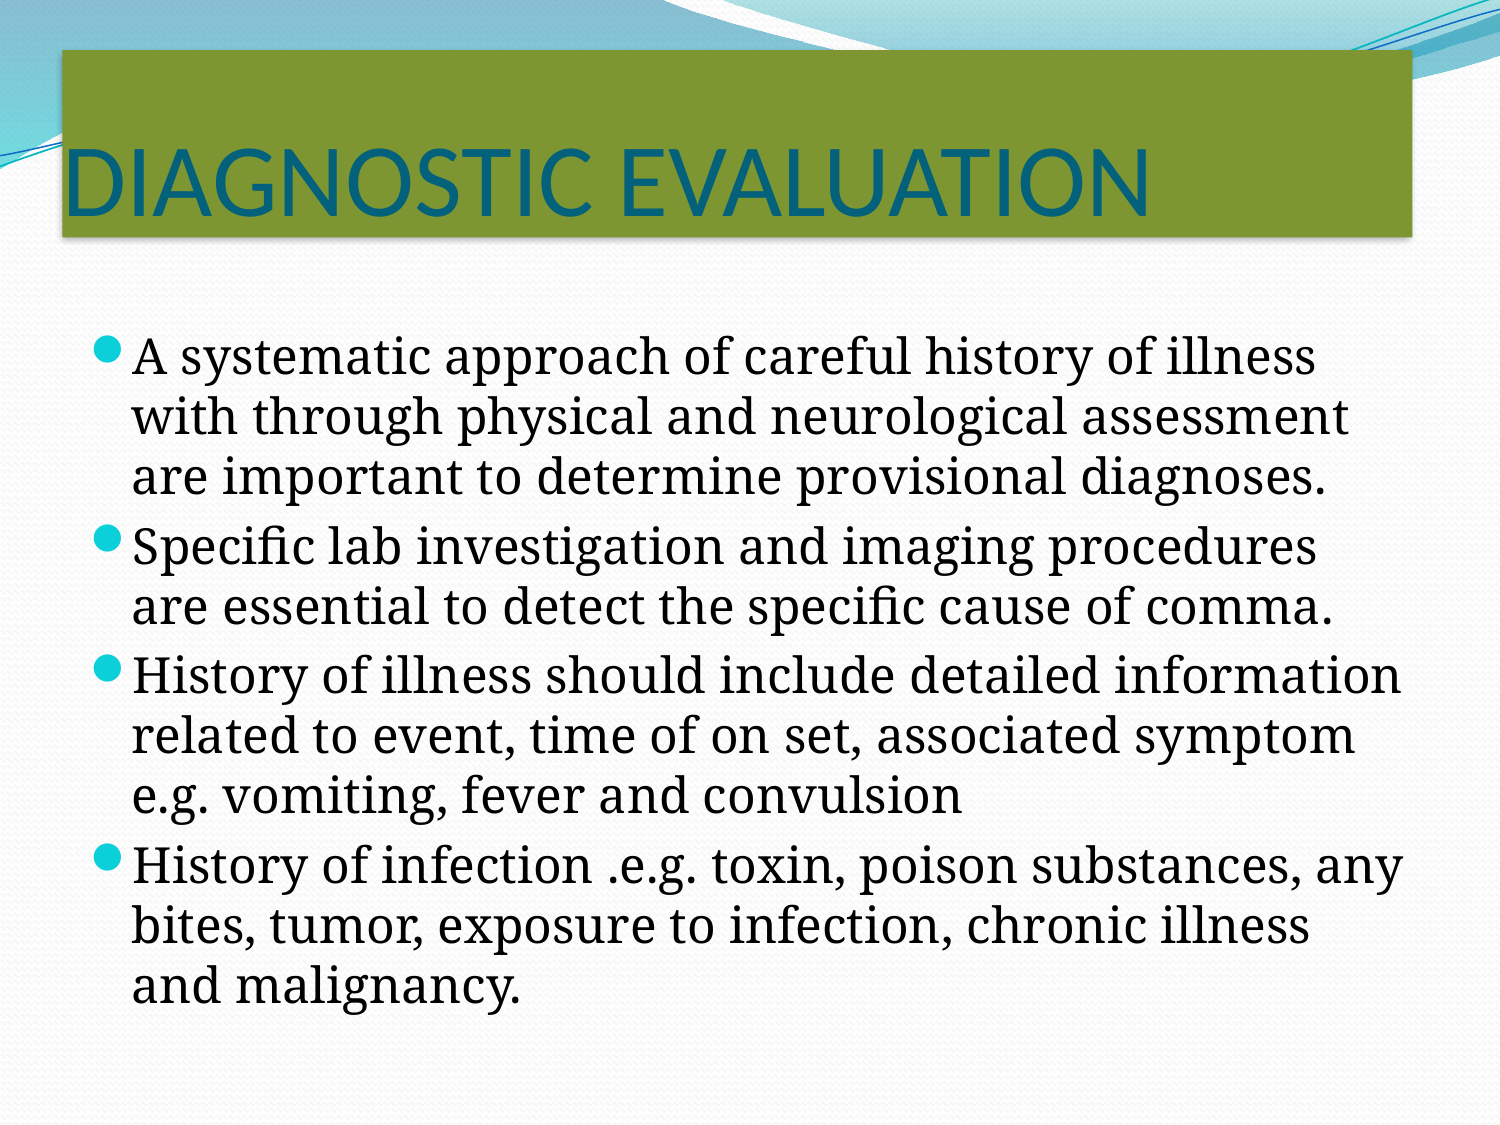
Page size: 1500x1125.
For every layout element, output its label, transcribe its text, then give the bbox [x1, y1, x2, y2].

list A systematic approach of careful history of illness with through physical and neurological assessment are important to determine provisional diagnoses. Specific lab investigation and imaging procedures are essential to detect the specific cause of comma. History of illness should include detailed information related to event, time of on set, associated symptom e.g. vomiting, fever and convulsion History of infection .e.g. toxin, poison substances, any bites, tumor, exposure to infection, chronic illness and malignancy. [75, 317, 1425, 1038]
title DIAGNOSTIC EVALUATION [62, 50, 1413, 238]
